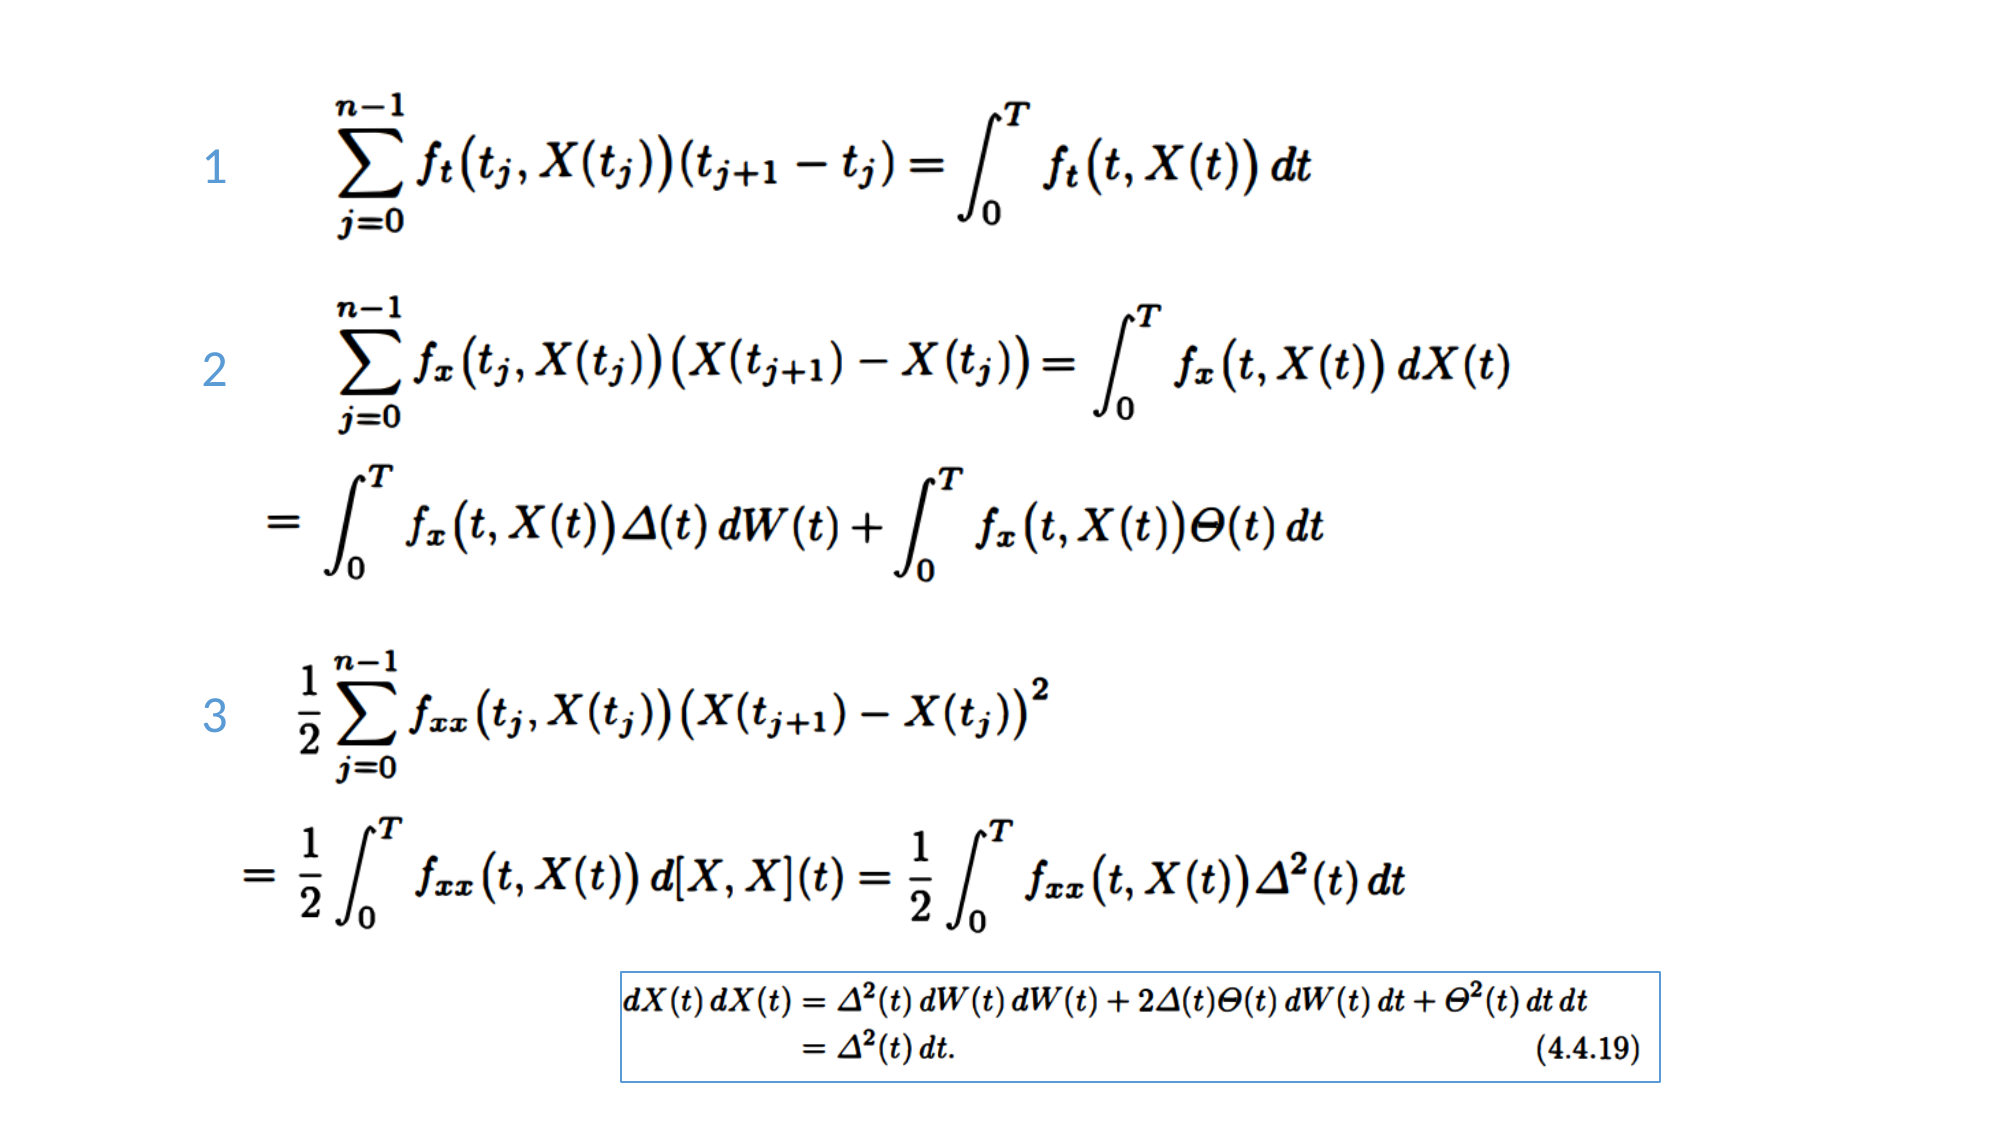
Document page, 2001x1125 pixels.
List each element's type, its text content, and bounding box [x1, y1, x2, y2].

picture [220, 643, 1429, 948]
text_box 1 [186, 123, 317, 201]
picture [220, 294, 1561, 598]
picture [317, 75, 1321, 249]
picture [621, 973, 1659, 1082]
text_box 2 [186, 326, 220, 405]
text_box 3 [186, 672, 220, 750]
